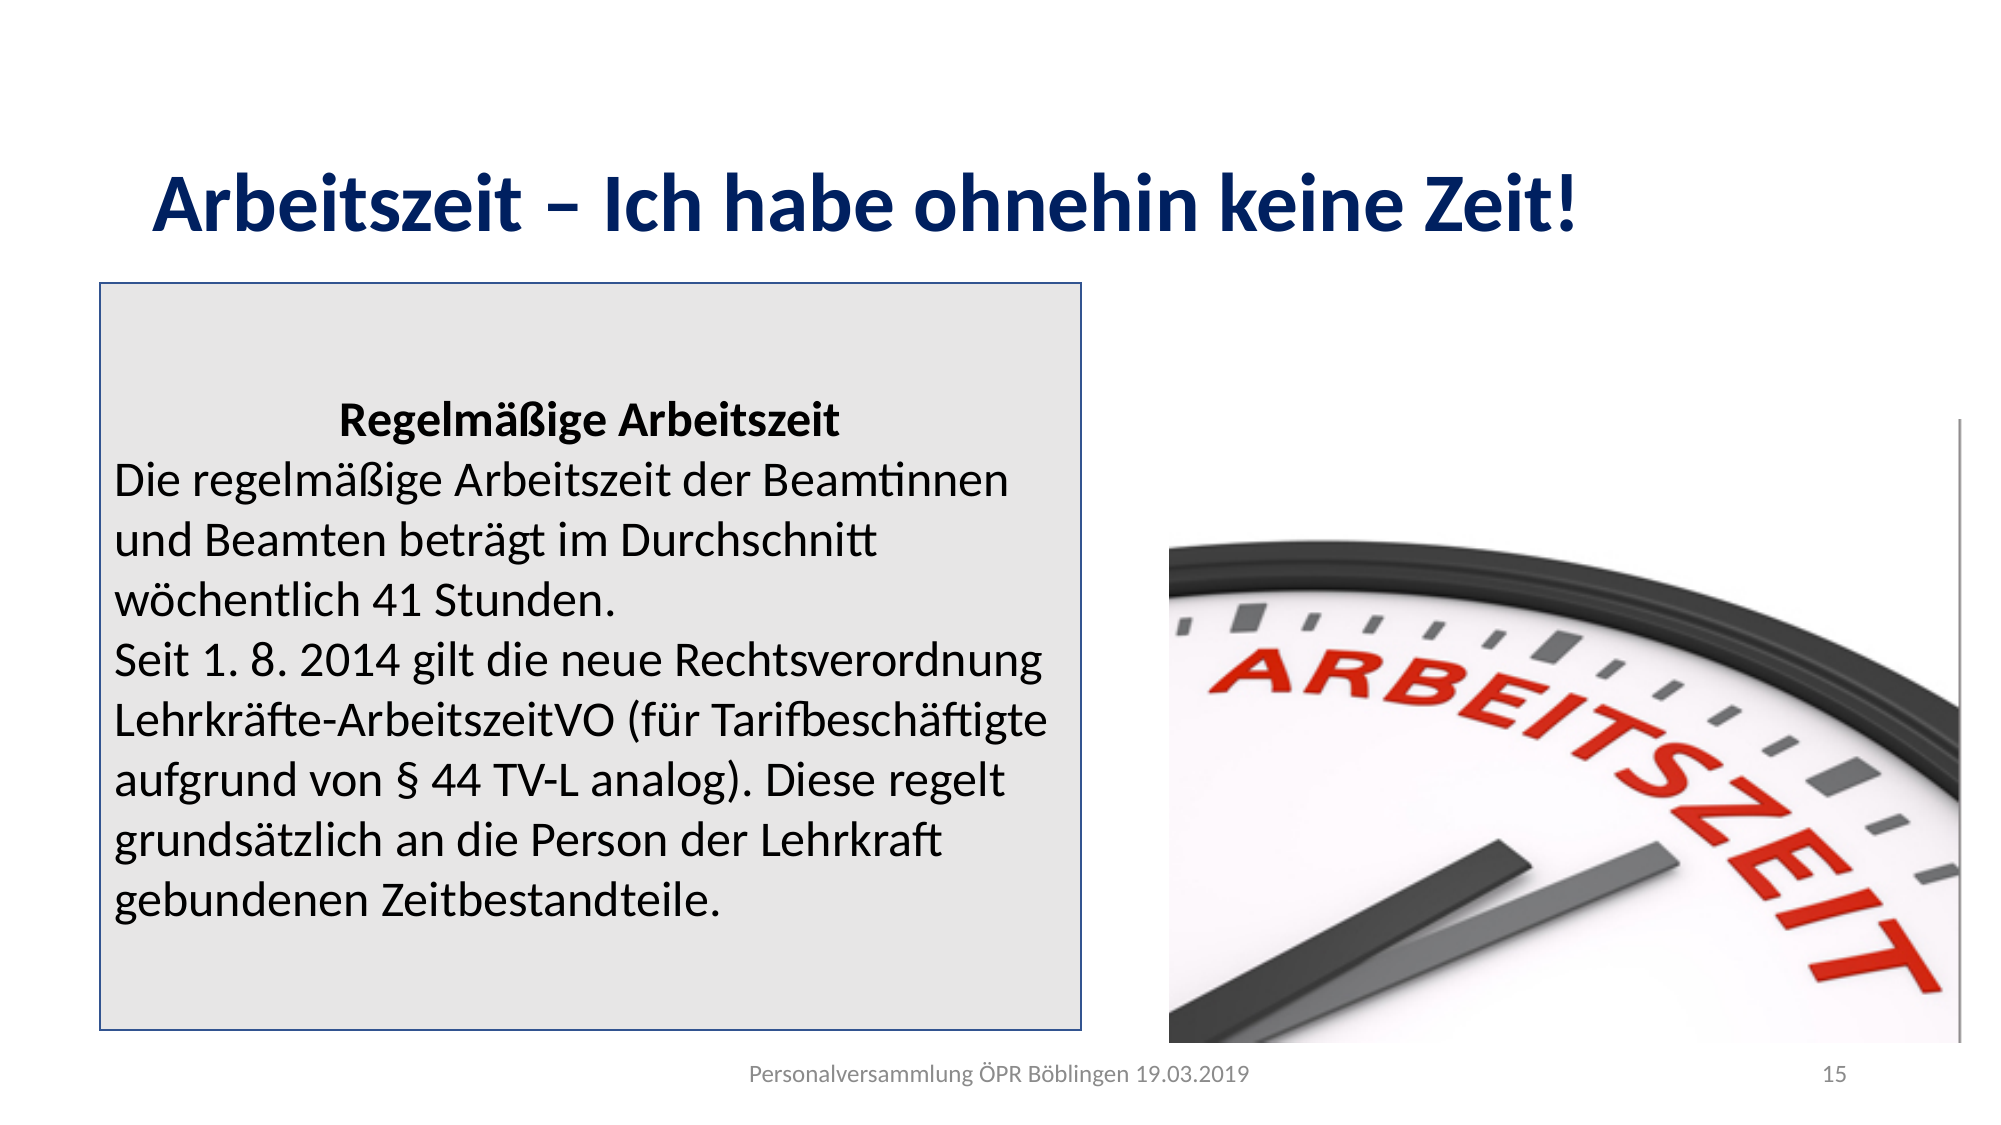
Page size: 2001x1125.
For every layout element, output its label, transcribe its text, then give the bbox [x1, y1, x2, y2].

footer Personalversammlung ÖPR Böblingen 19.03.2019 [662, 1042, 1338, 1103]
title Arbeitszeit – Ich habe ohnehin keine Zeit! [137, 59, 1863, 278]
text_box Regelmäßige Arbeitszeit Die regelmäßige Arbeitszeit der Beamtinnen und Beamten beträgt im Durchschnitt wöchentlich 41 Stunden. Seit 1. 8. 2014 gilt die neue Rechtsverordnung Lehrkräfte-ArbeitszeitVO (für Tarifbeschäftigte aufgrund von § 44 TV-L analog). Diese regelt grundsätzlich an die Person der Lehrkraft gebundenen Zeitbestandteile. [99, 282, 1082, 1031]
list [1169, 419, 1973, 1043]
slide_number 15 [1412, 1043, 1863, 1103]
